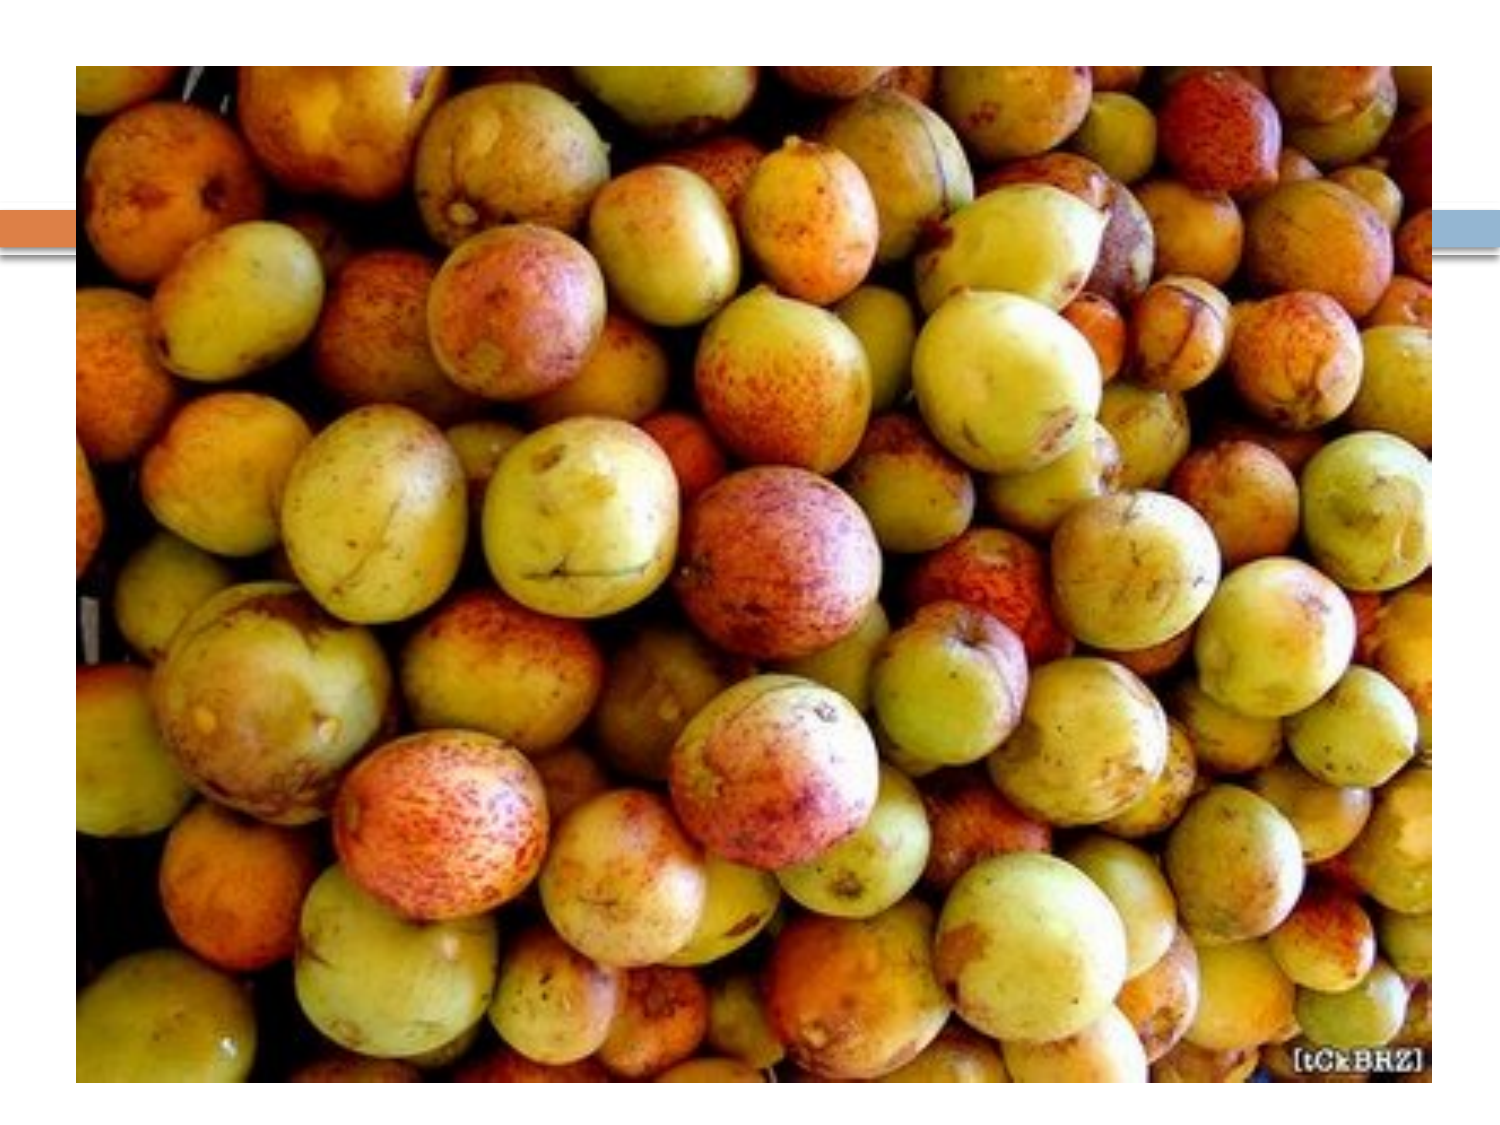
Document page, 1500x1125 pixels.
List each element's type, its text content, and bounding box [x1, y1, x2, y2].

picture [76, 65, 1432, 1083]
title Brasil [100, 37, 1438, 200]
